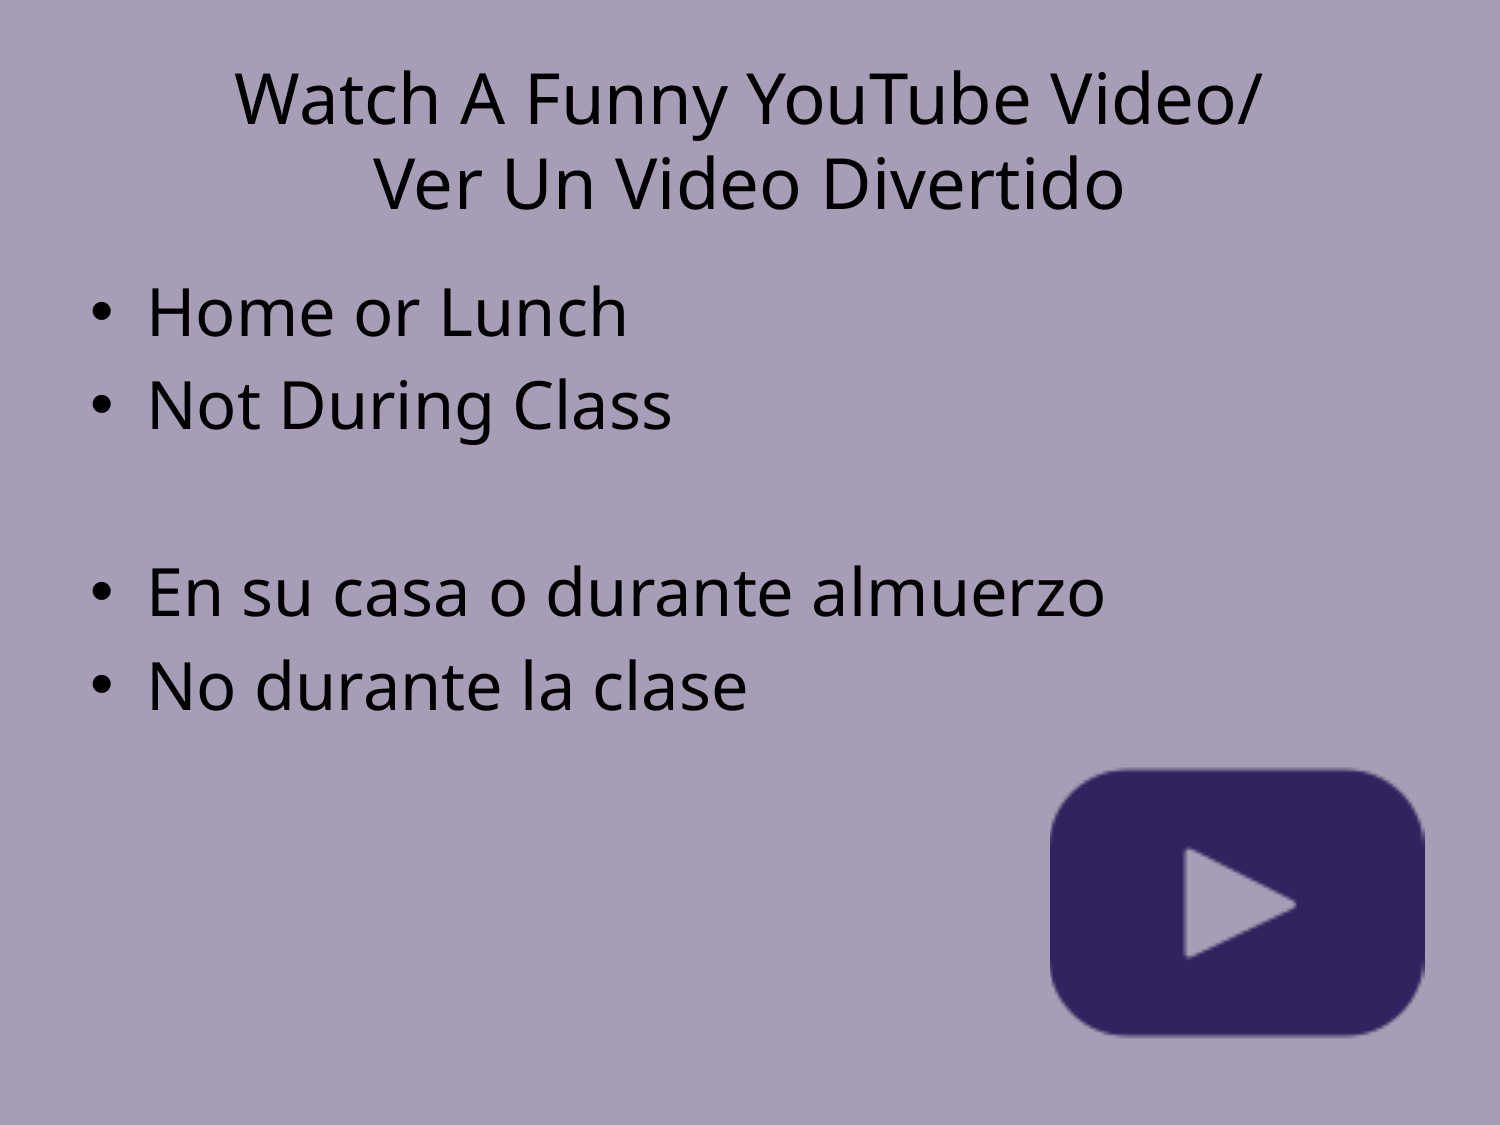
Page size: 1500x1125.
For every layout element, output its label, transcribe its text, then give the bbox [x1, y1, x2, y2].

picture [1049, 716, 1426, 1092]
list Home or Lunch Not During Class En su casa o durante almuerzo No durante la clase [75, 262, 1425, 1005]
title Watch A Funny YouTube Video/ Ver Un Video Divertido [75, 45, 1425, 233]
